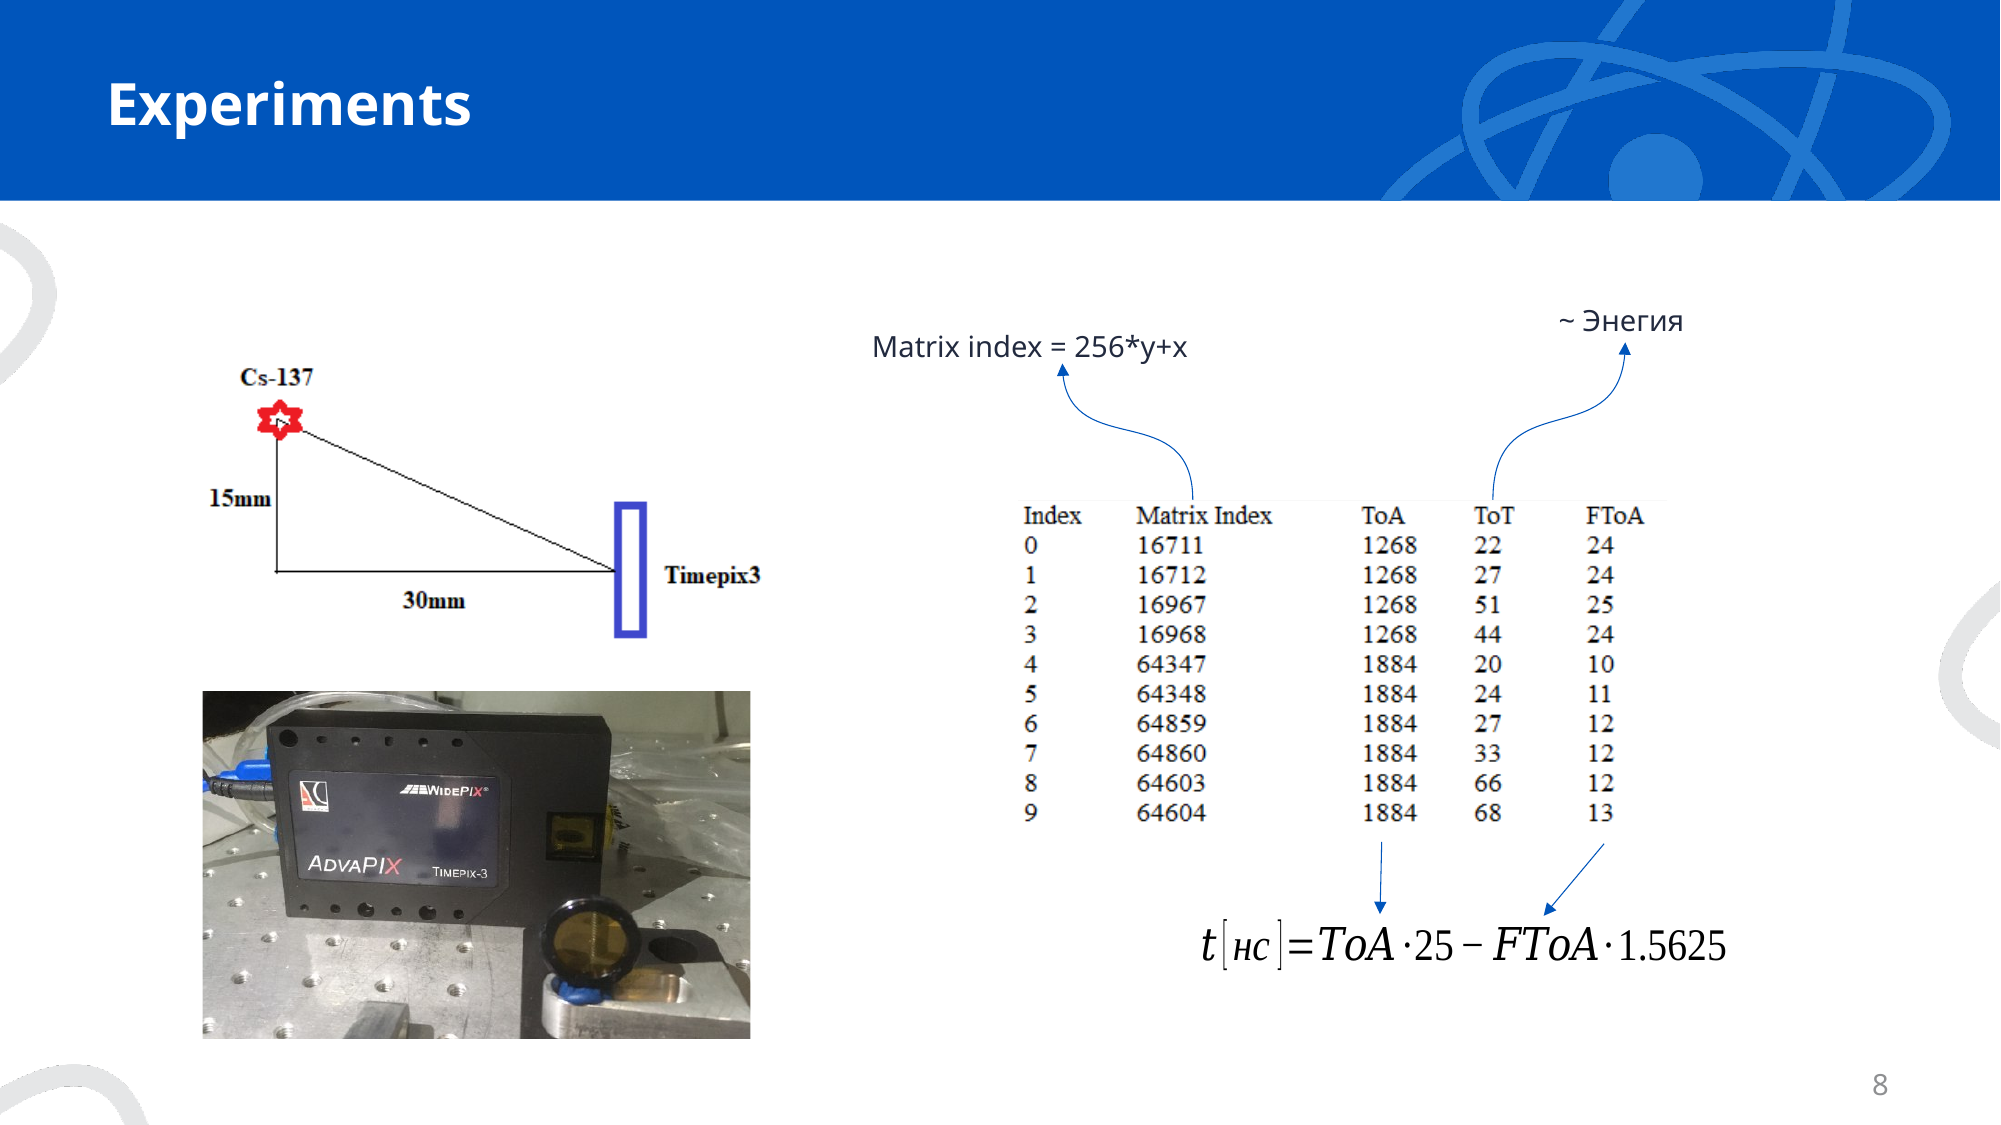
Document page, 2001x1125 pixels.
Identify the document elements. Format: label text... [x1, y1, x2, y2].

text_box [1480, 354, 1638, 488]
text_box ~ Энегия [1543, 295, 1747, 346]
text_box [1059, 366, 1196, 497]
picture [1017, 499, 1668, 825]
picture [0, 1032, 162, 1125]
title Experiments [91, 58, 1910, 145]
list Matrix index = 256*y+x [857, 320, 1268, 407]
picture [202, 691, 751, 1039]
picture [1919, 554, 2001, 767]
picture [181, 345, 799, 673]
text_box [1543, 843, 1605, 916]
picture [1318, 0, 2000, 201]
picture [0, 208, 122, 456]
